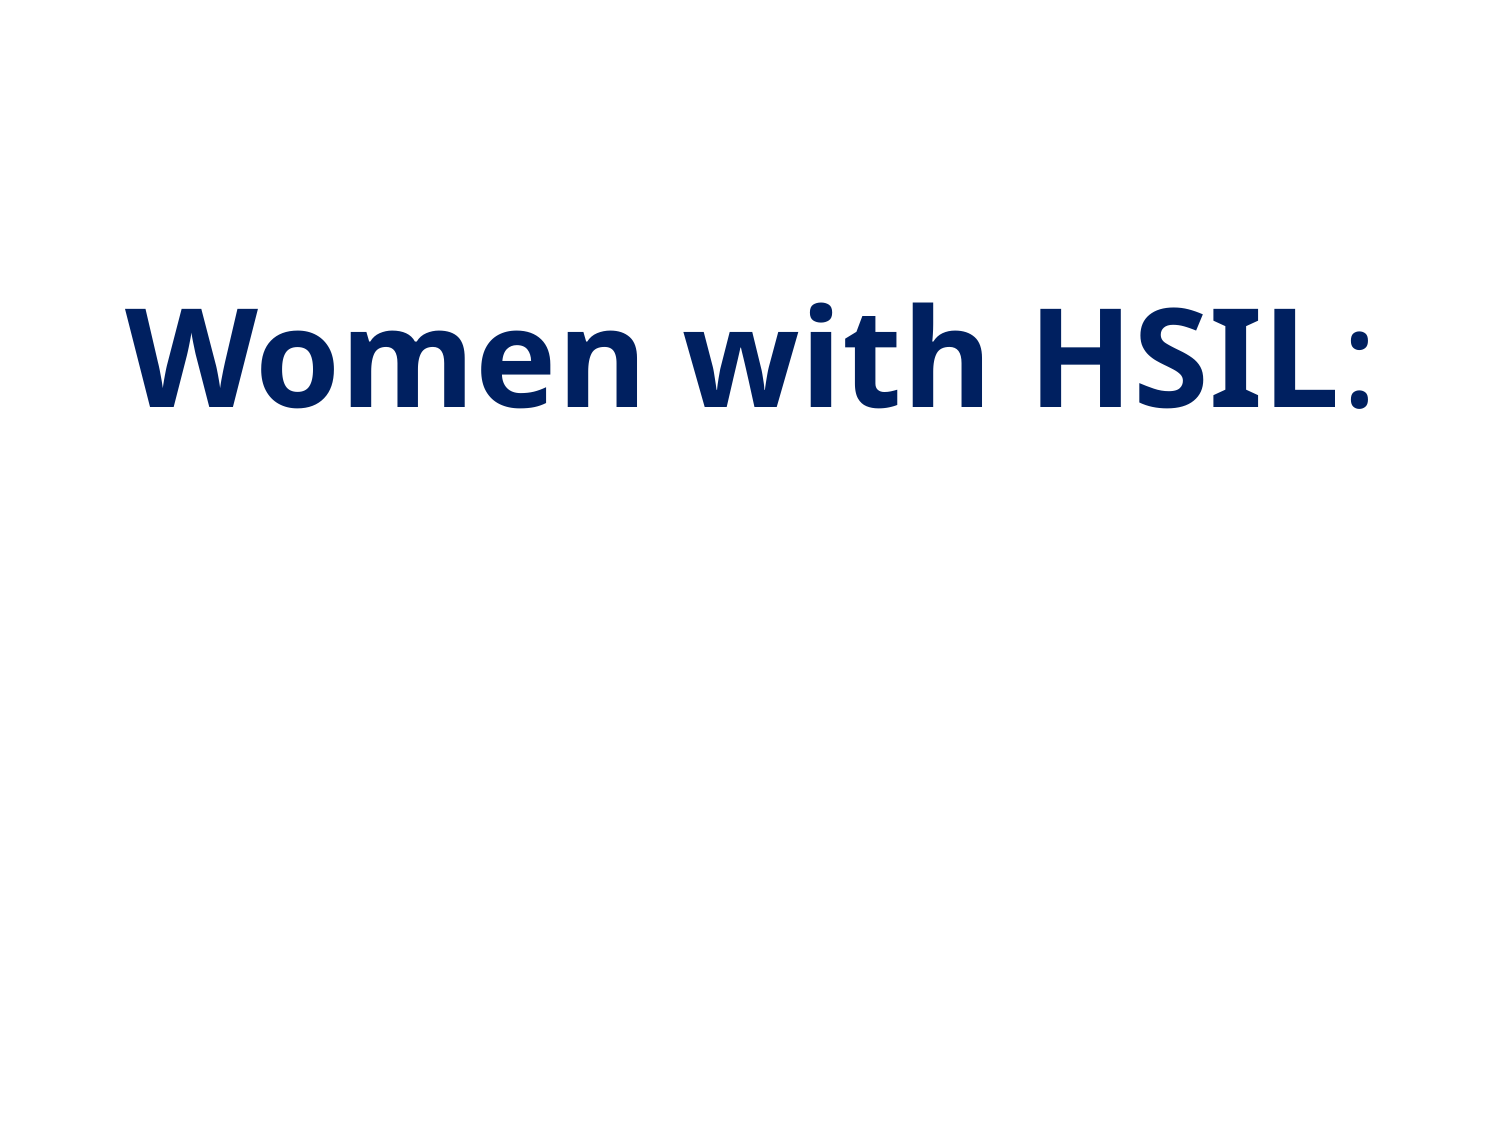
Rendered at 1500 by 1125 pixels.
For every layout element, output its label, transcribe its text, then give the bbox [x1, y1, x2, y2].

list Women with HSIL: [75, 262, 1425, 1005]
